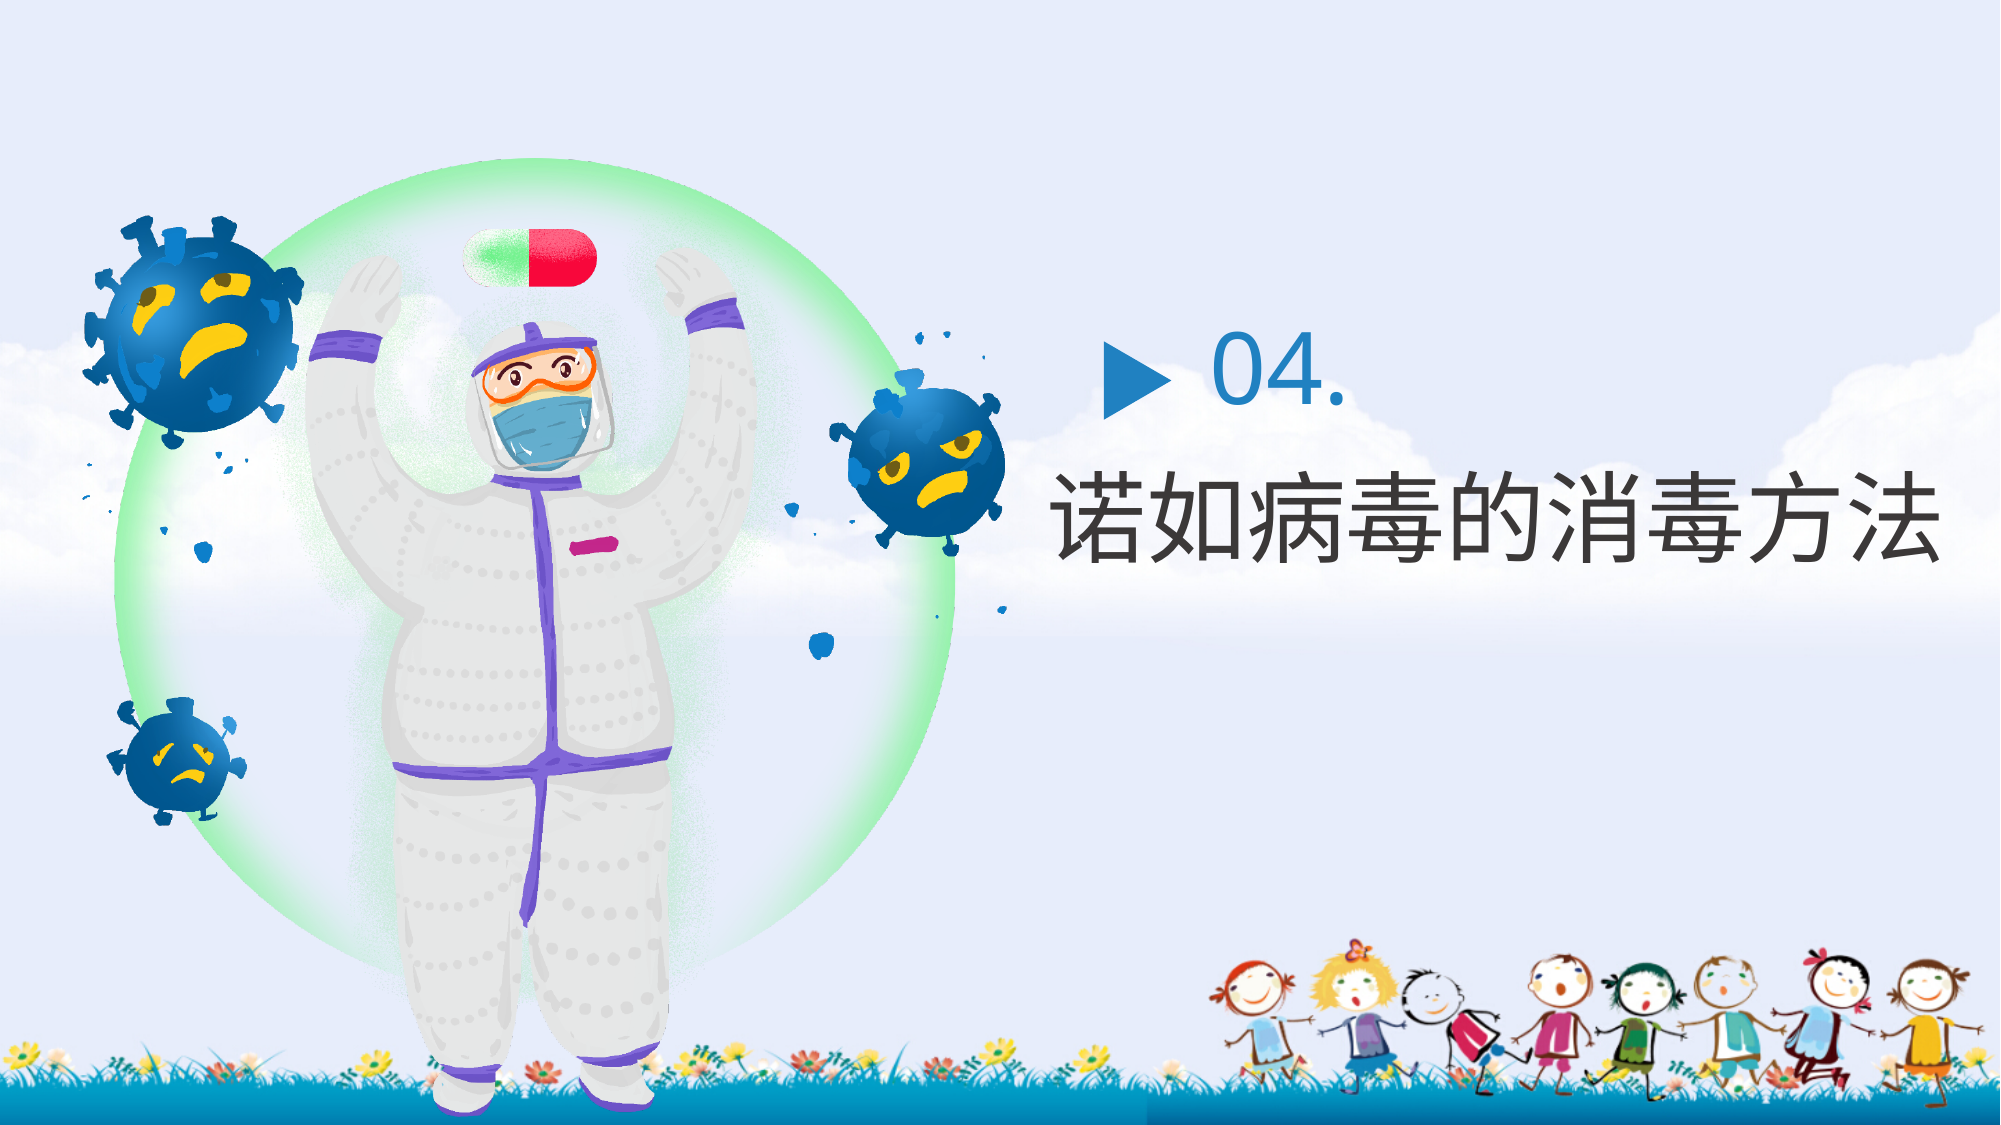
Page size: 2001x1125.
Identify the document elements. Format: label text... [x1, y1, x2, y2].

picture [0, 0, 2000, 1116]
text_box 诺如病毒的消毒方法 [1032, 475, 2000, 583]
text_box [1103, 324, 1423, 432]
